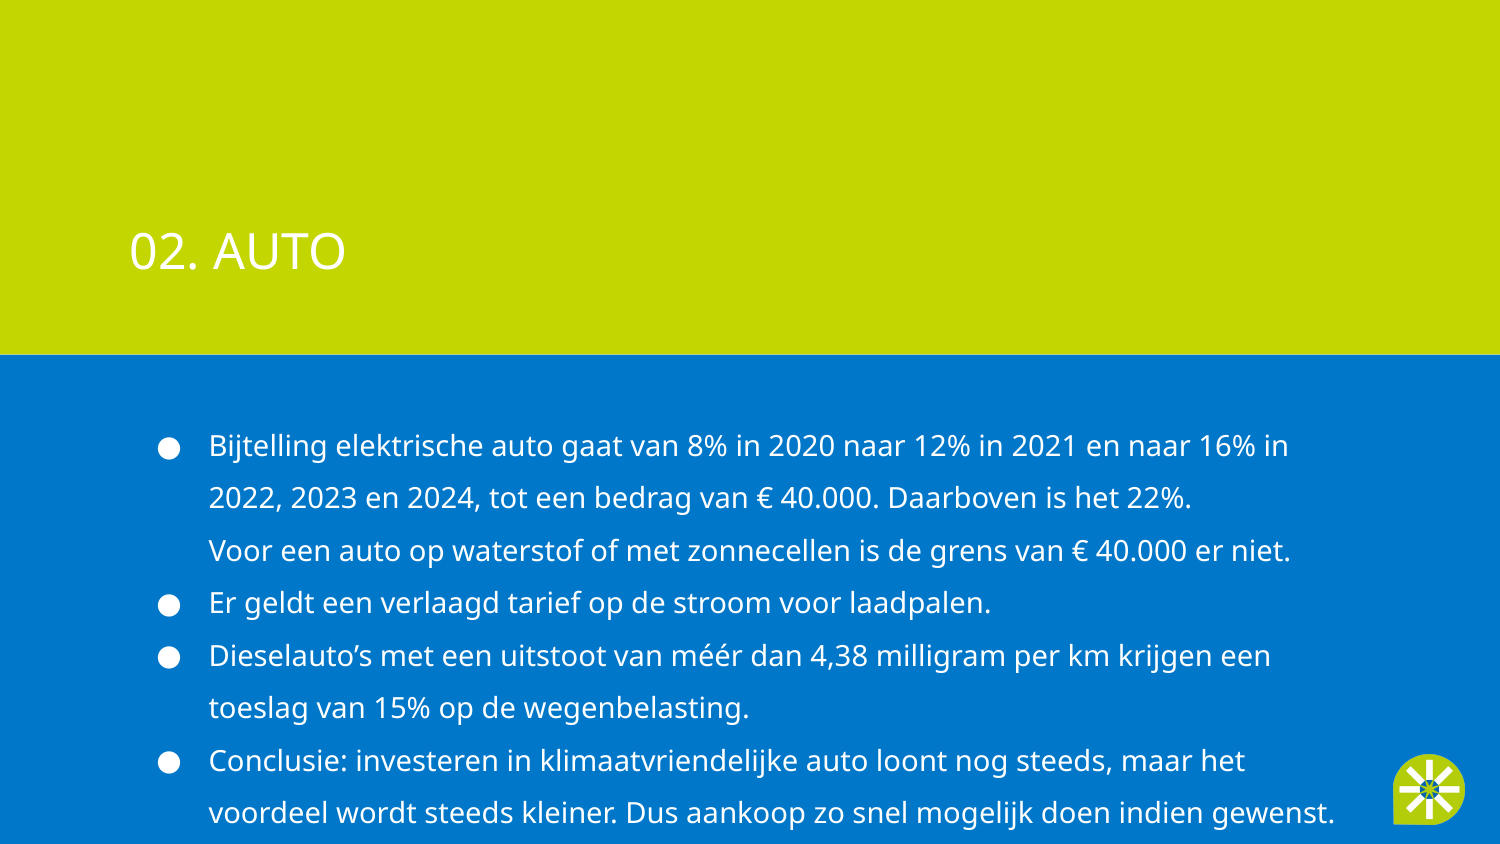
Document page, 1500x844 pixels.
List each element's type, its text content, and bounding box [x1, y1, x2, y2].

title 02. AUTO [115, 89, 1378, 295]
picture [1393, 753, 1465, 826]
list Bijtelling elektrische auto gaat van 8% in 2020 naar 12% in 2021 en naar 16% in 2022, 2023 en 2024, tot een bedrag van € 40.000. Daarboven is het 22%. Voor een auto op waterstof of met zonnecellen is de grens van € 40.000 er niet. Er geldt een verlaagd tarief op de stroom voor laadpalen. Dieselauto’s met een uitstoot van méér dan 4,38 milligram per km krijgen een toeslag van 15% op de wegenbelasting. Conclusie: investeren in klimaatvriendelijke auto loont nog steeds, maar het voordeel wordt steeds kleiner. Dus aankoop zo snel mogelijk doen indien gewenst. [118, 394, 1382, 825]
